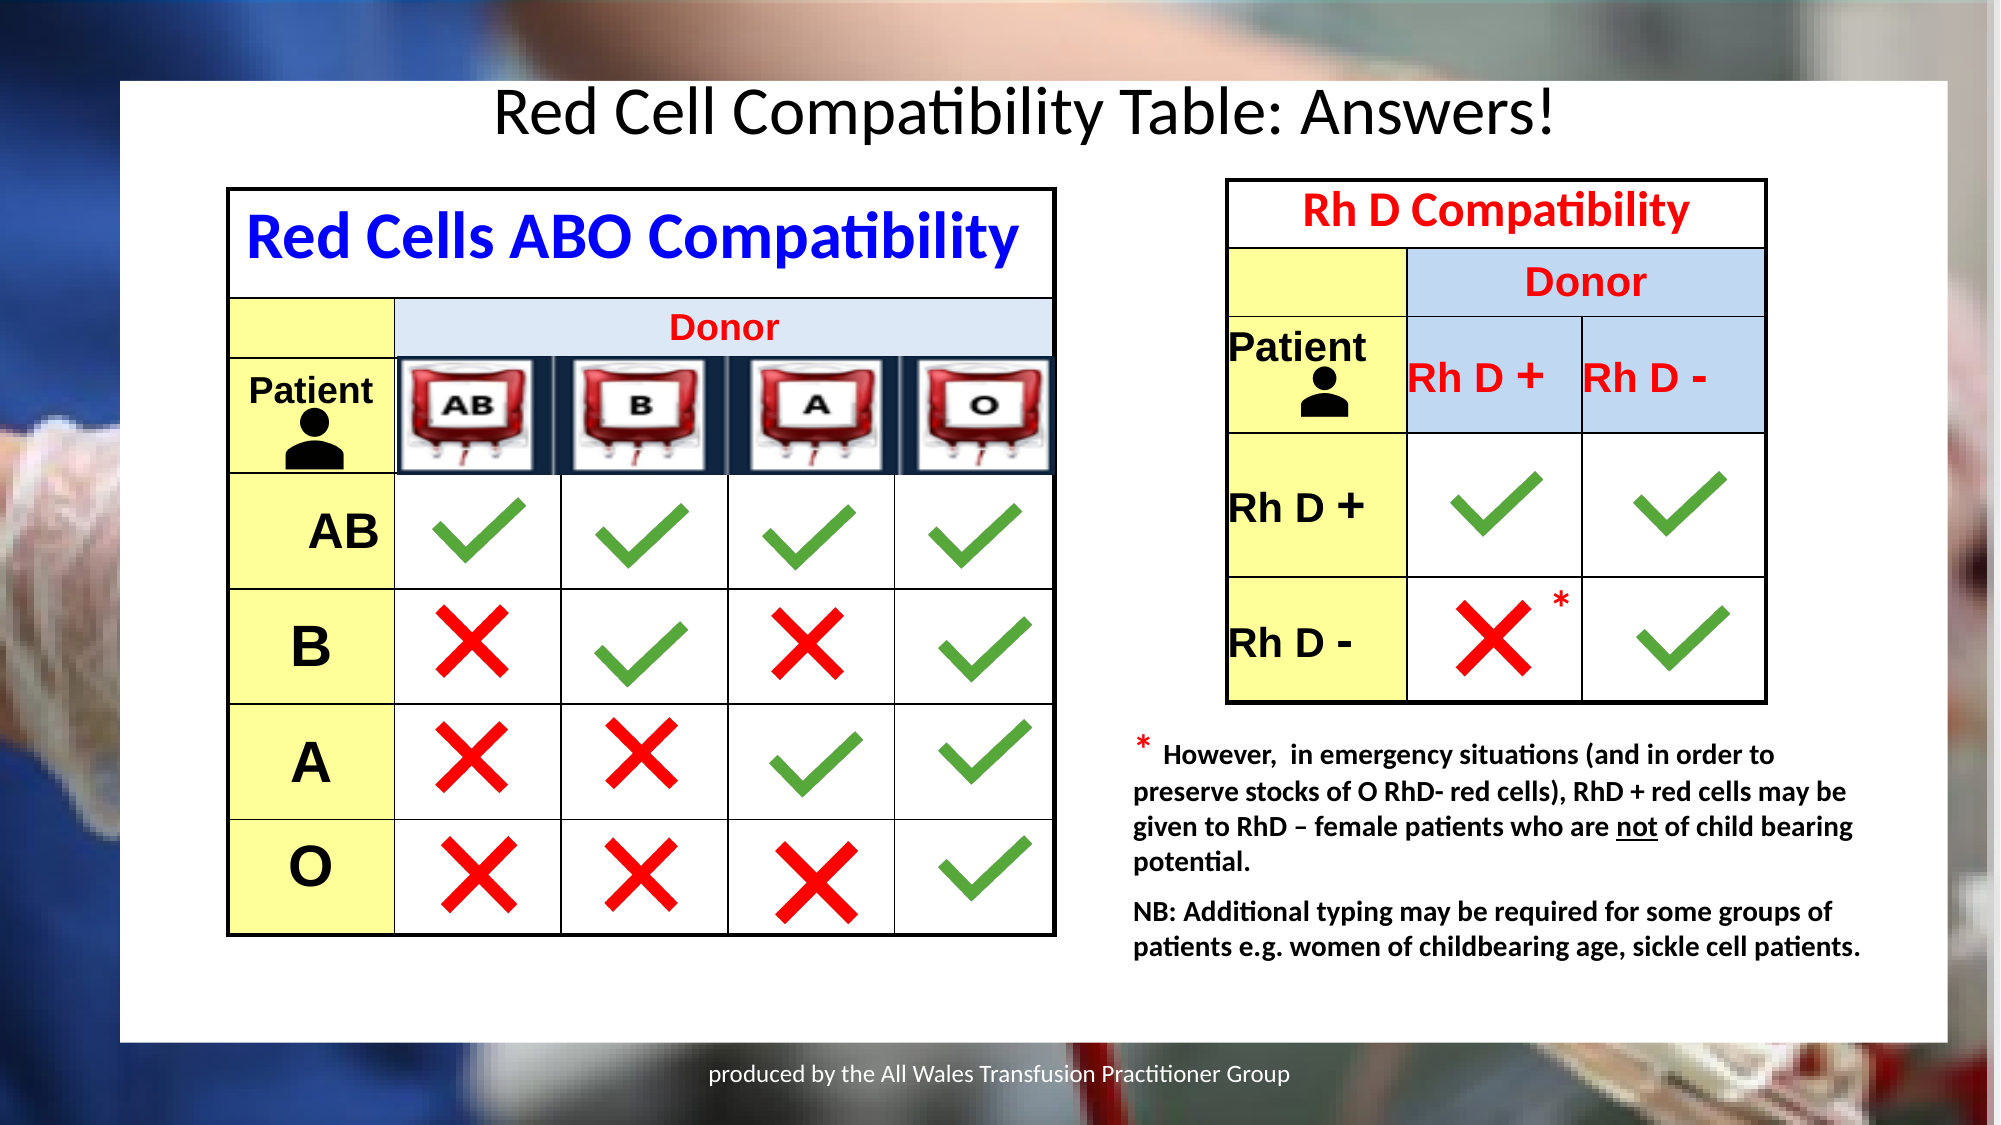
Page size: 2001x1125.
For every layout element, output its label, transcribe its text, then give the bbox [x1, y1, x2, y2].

list Red Cell Compatibility Table: Answers! [120, 80, 1948, 1043]
table_cell [562, 820, 727, 933]
table_cell Donor [395, 299, 1052, 357]
table_cell Rh D - [1583, 317, 1764, 432]
table_cell [395, 474, 560, 588]
text_box * [1534, 569, 1666, 645]
table_cell [562, 705, 727, 819]
text_box * However, in emergency situations (and in order to preserve stocks of O RhD- red cells), RhD + red cells may be given to RhD – female patients who are not of child bearing potential. NB: Additional typing may be required for some groups of patients e.g. women of childbearing age, sickle cell patients. [1118, 715, 1888, 970]
table_header Red Cells ABO Compatibility [230, 191, 1052, 297]
table_cell A [230, 705, 394, 819]
table_cell Donor [1408, 249, 1764, 316]
table_cell [395, 820, 560, 933]
table_cell [729, 820, 894, 933]
table_cell Patient [1229, 317, 1406, 432]
table_cell [895, 705, 1052, 819]
table_cell [729, 476, 894, 588]
table_cell [1583, 578, 1764, 700]
table_cell Patient [230, 359, 394, 472]
table_cell Rh D + [1408, 317, 1581, 432]
table_cell O [230, 820, 394, 933]
table_cell [895, 476, 1052, 588]
table_cell [562, 476, 727, 588]
table_cell [895, 590, 1052, 703]
table_cell B [230, 590, 394, 703]
table_cell [895, 820, 1052, 933]
table_cell [230, 299, 394, 357]
picture [0, 0, 2001, 1125]
table_header Rh D Compatibility [1229, 182, 1764, 247]
table_cell [395, 590, 560, 703]
footer produced by the All Wales Transfusion Practitioner Group [662, 1043, 1338, 1103]
table_cell [729, 590, 894, 703]
table_cell [1408, 578, 1581, 700]
table_cell [1583, 434, 1764, 576]
table_cell Rh D + [1229, 434, 1406, 576]
table_cell [1408, 434, 1581, 576]
table_cell [395, 705, 560, 819]
table_cell Rh D - [1229, 578, 1406, 700]
table_cell [562, 590, 727, 703]
table_cell AB [230, 474, 394, 588]
table_cell [1229, 249, 1406, 316]
table_cell [729, 705, 894, 819]
